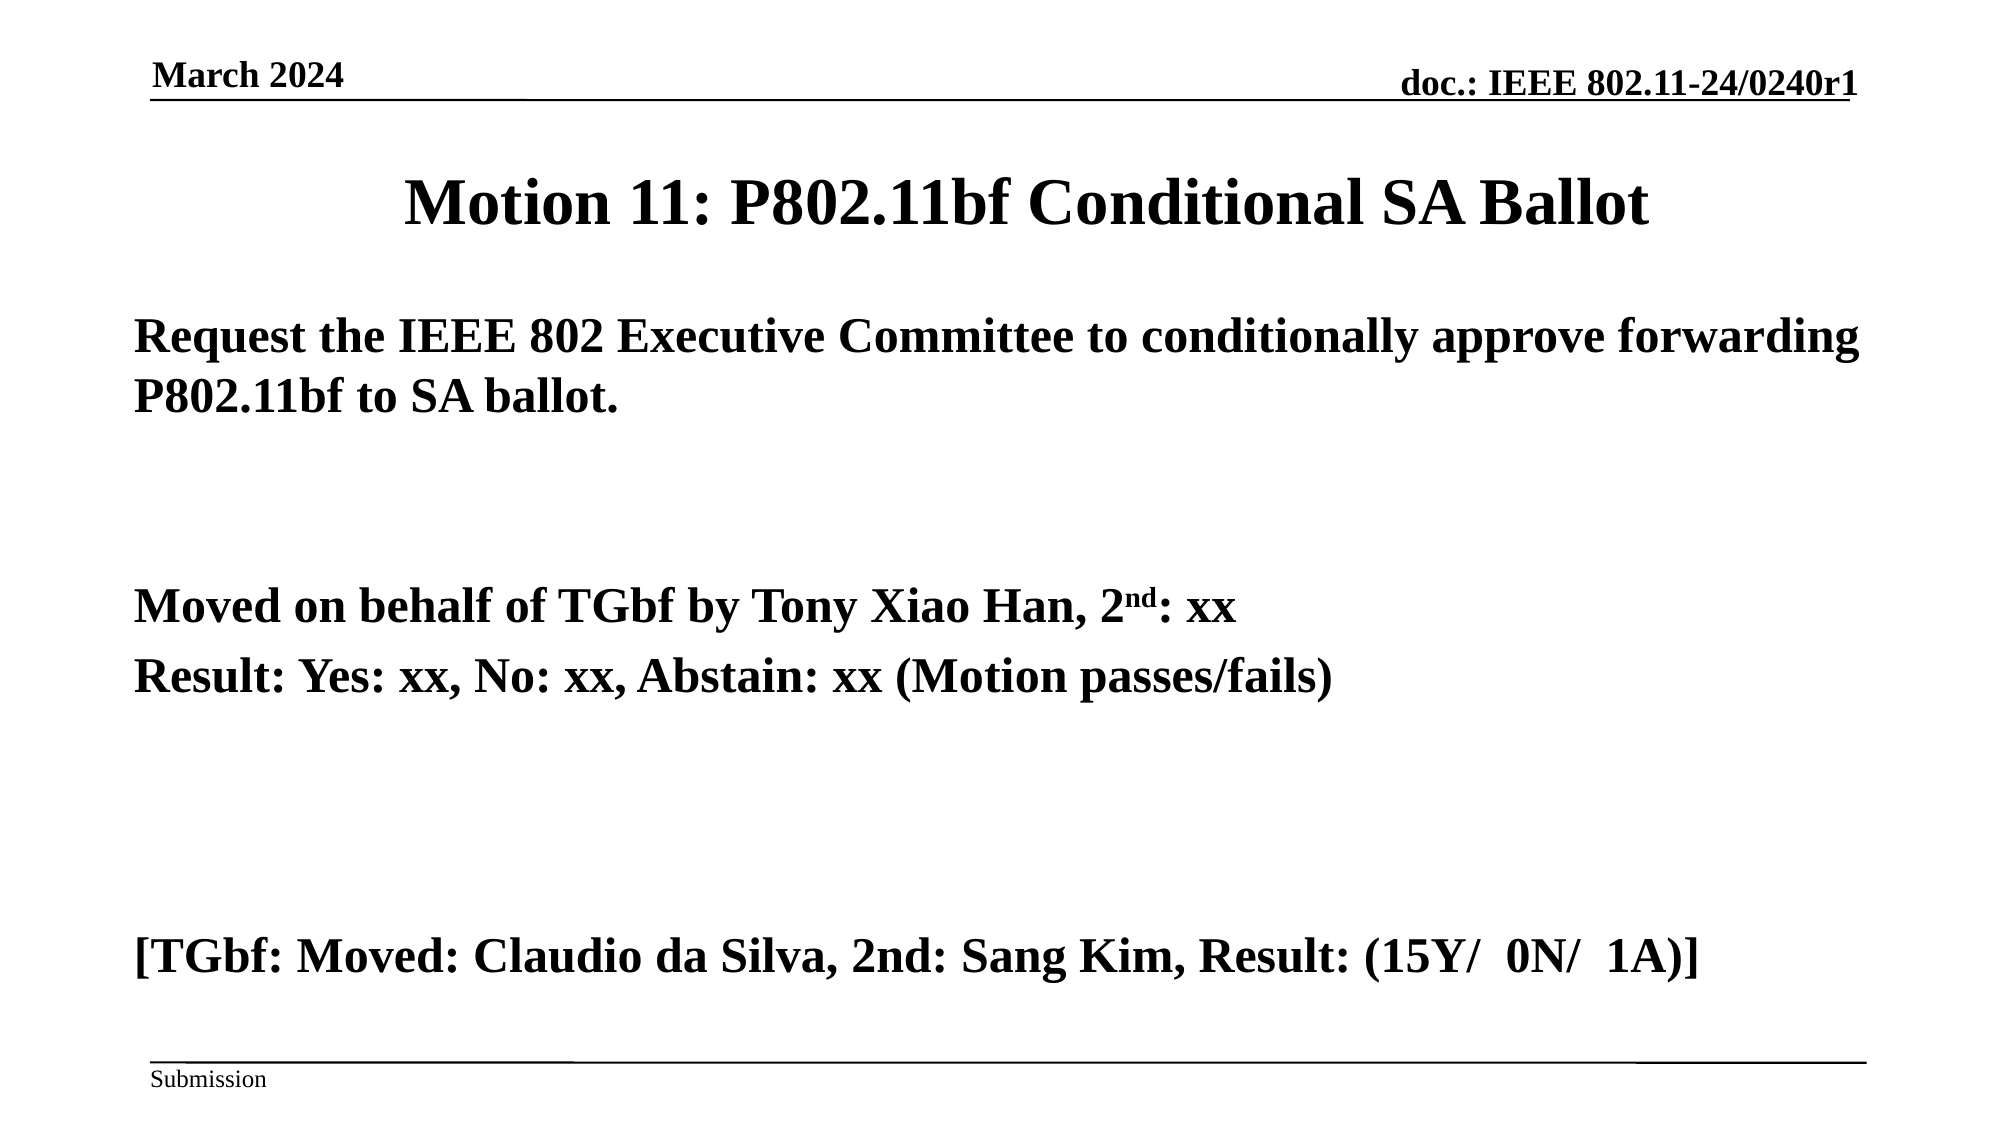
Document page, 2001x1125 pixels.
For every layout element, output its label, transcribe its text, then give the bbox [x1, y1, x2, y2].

text_box Motion 11: P802.11bf Conditional SA Ballot [300, 149, 1757, 262]
text_box Request the IEEE 802 Executive Committee to conditionally approve forwarding P802.11bf to SA ballot. Moved on behalf of TGbf by Tony Xiao Han, 2nd: xx Result: Yes: xx, No: xx, Abstain: xx (Motion passes/fails) [TGbf: Moved: Claudio da Silva, 2nd: Sang Kim, Result: (15Y/ 0N/ 1A)] [118, 262, 1882, 1038]
text_box March 2024 [137, 42, 548, 88]
